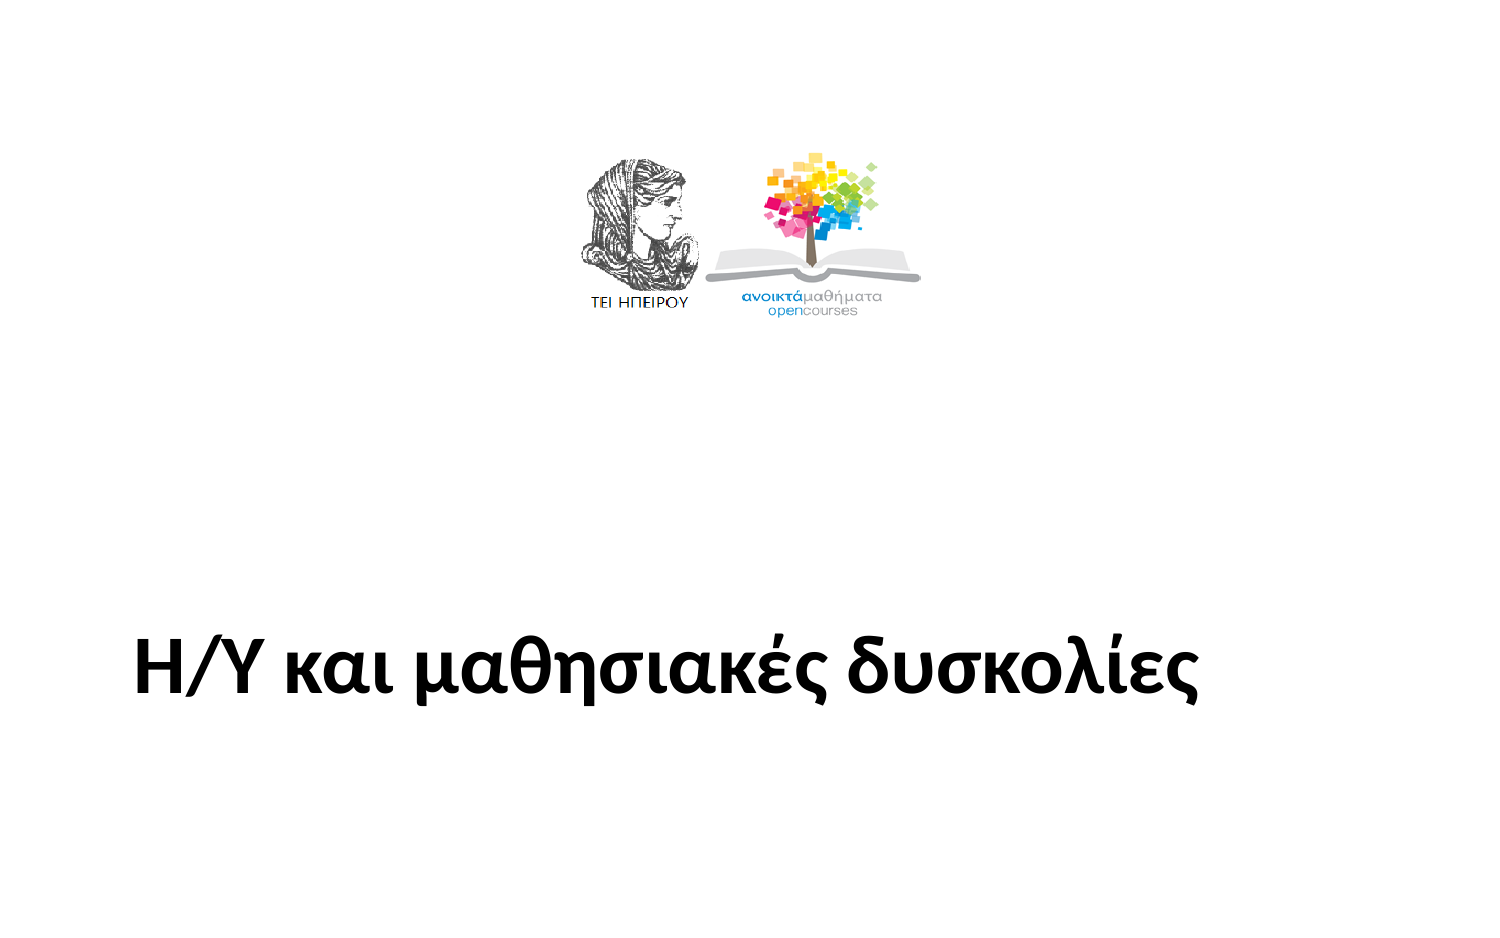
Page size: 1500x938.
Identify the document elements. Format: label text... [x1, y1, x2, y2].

picture [568, 149, 932, 319]
title Η/Υ και μαθησιακές δυσκολίες [118, 602, 1394, 789]
